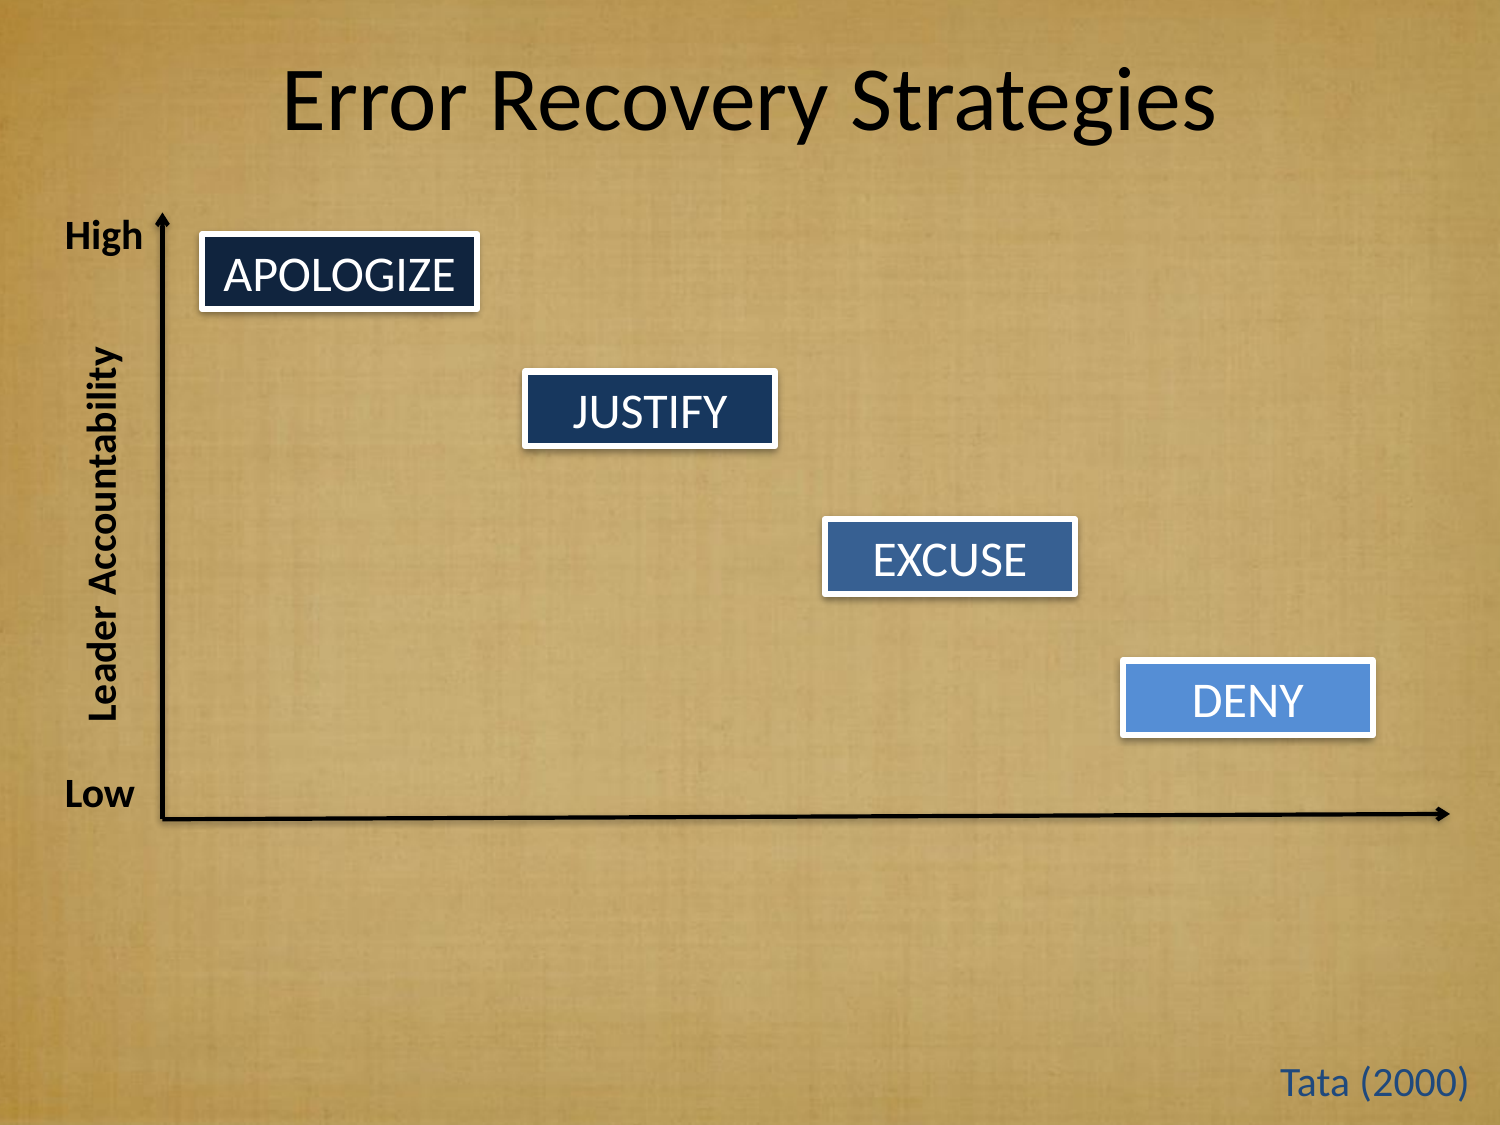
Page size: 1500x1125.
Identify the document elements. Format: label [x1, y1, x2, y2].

text_box [49, 183, 1500, 1113]
picture [0, 0, 1500, 1125]
